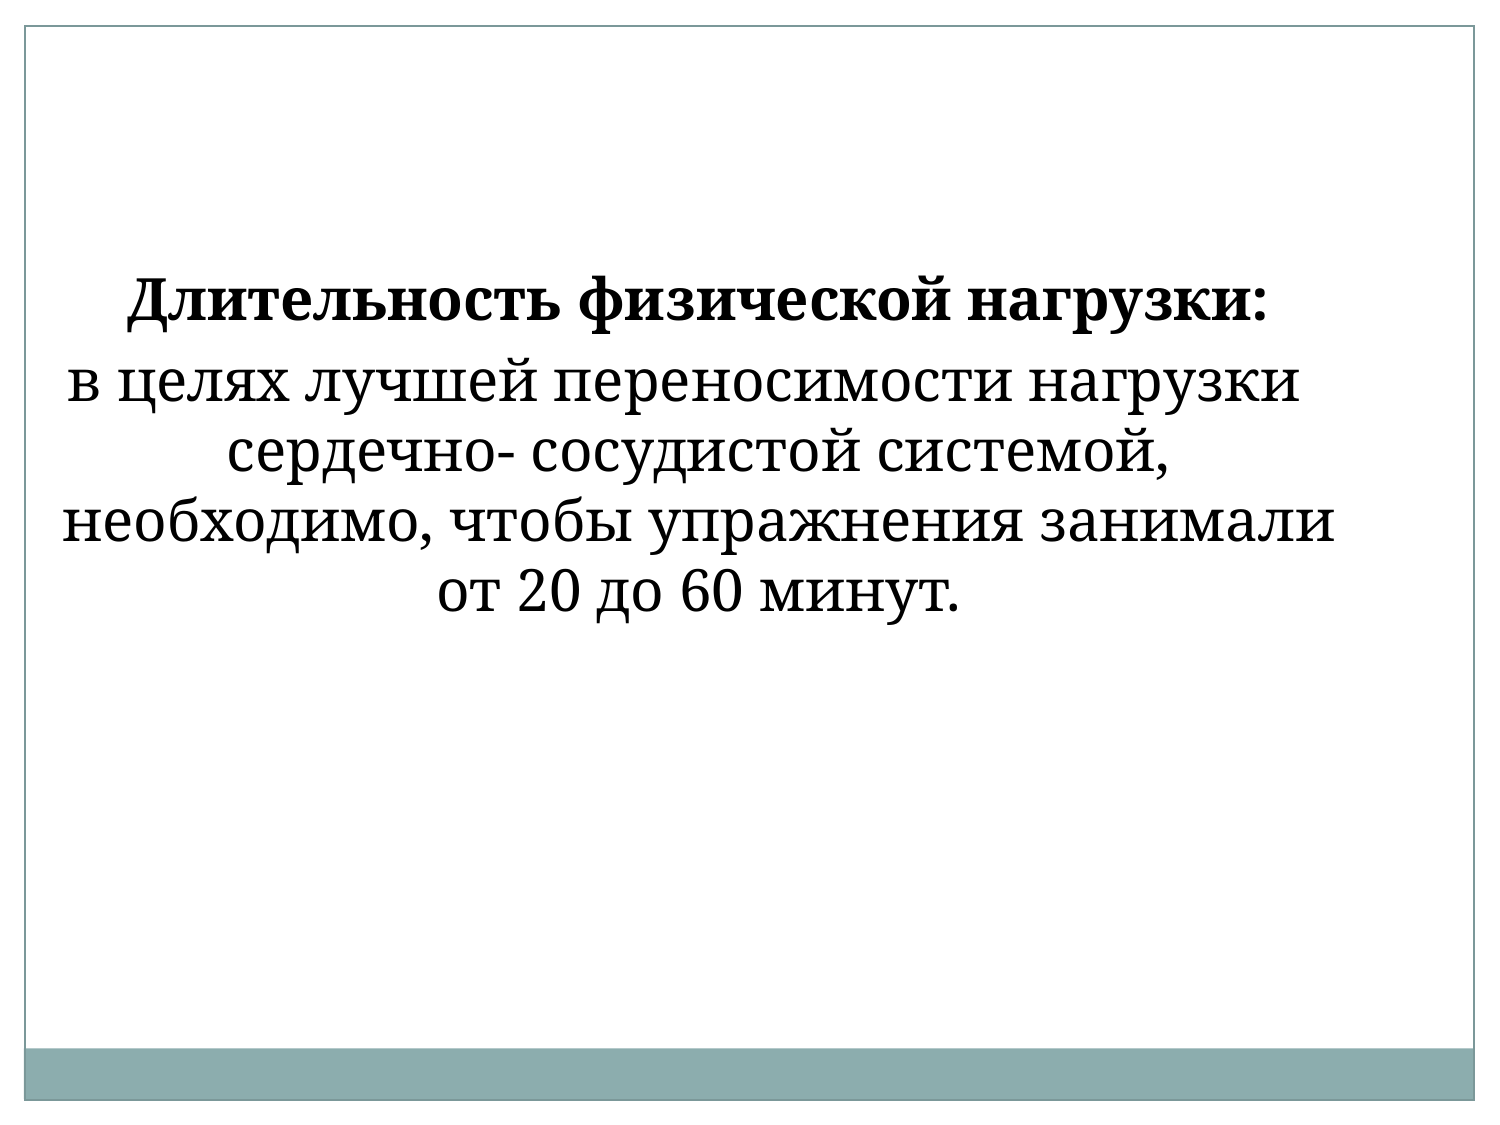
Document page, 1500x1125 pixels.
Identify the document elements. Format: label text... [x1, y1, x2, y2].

list Длительность физической нагрузки: в целях лучшей переносимости нагрузки сердечно- сосудистой системой, необходимо, чтобы упражнения занимали от 20 до 60 минут. [0, 172, 1353, 1000]
